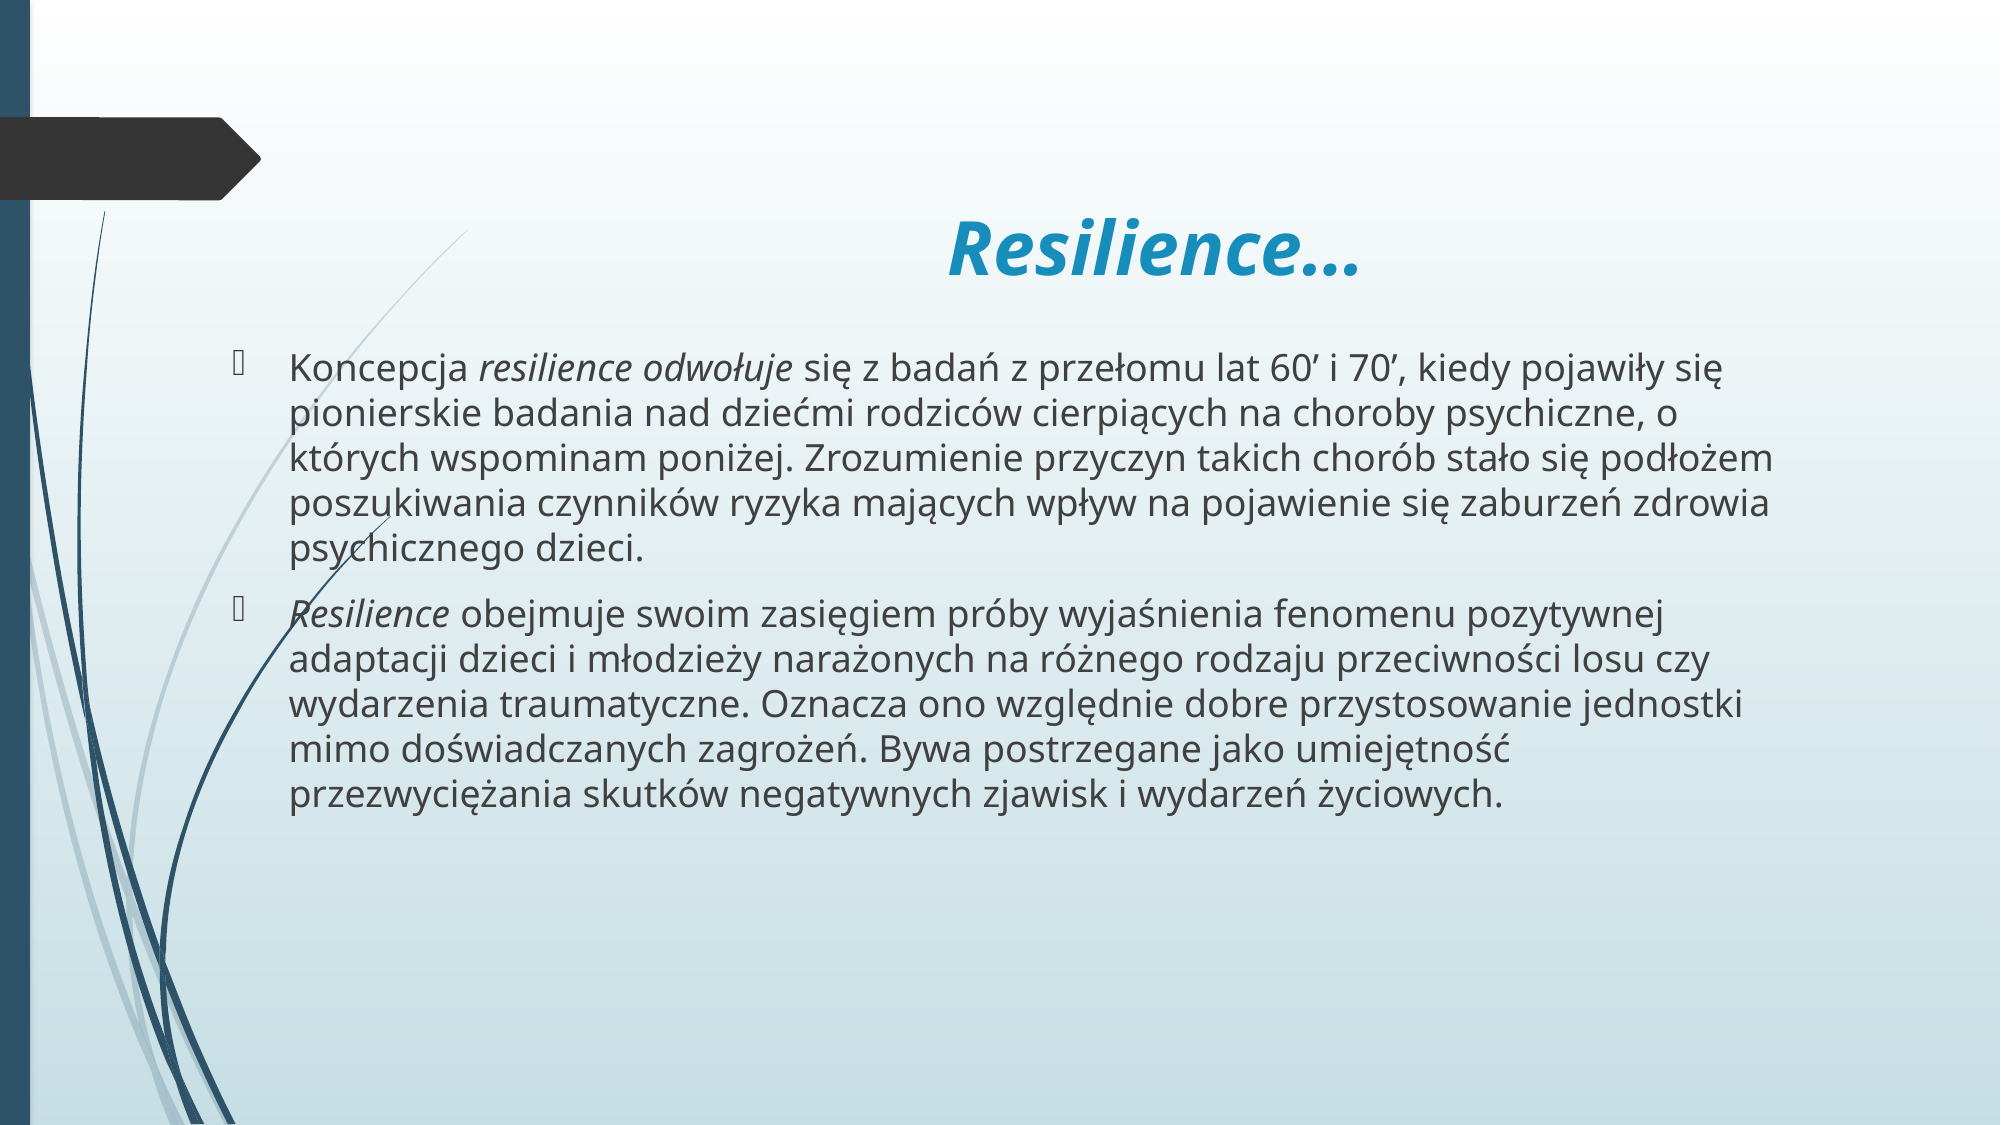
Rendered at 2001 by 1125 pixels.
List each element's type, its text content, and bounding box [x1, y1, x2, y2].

title Resilience… [425, 102, 1888, 313]
list Koncepcja resilience odwołuje się z badań z przełomu lat 60’ i 70’, kiedy pojawiły się pionierskie badania nad dziećmi rodziców cierpiących na choroby psychiczne, o których wspominam poniżej. Zrozumienie przyczyn takich chorób stało się podłożem poszukiwania czynników ryzyka mających wpływ na pojawienie się zaburzeń zdrowia psychicznego dzieci. Resilience obejmuje swoim zasięgiem próby wyjaśnienia fenomenu pozytywnej adaptacji dzieci i młodzieży narażonych na różnego rodzaju przeciwności losu czy wydarzenia traumatyczne. Oznacza ono względnie dobre przystosowanie jednostki mimo doświadczanych zagrożeń. Bywa postrzegane jako umiejętność przezwyciężania skutków negatywnych zjawisk i wydarzeń życiowych. [217, 271, 1812, 1013]
